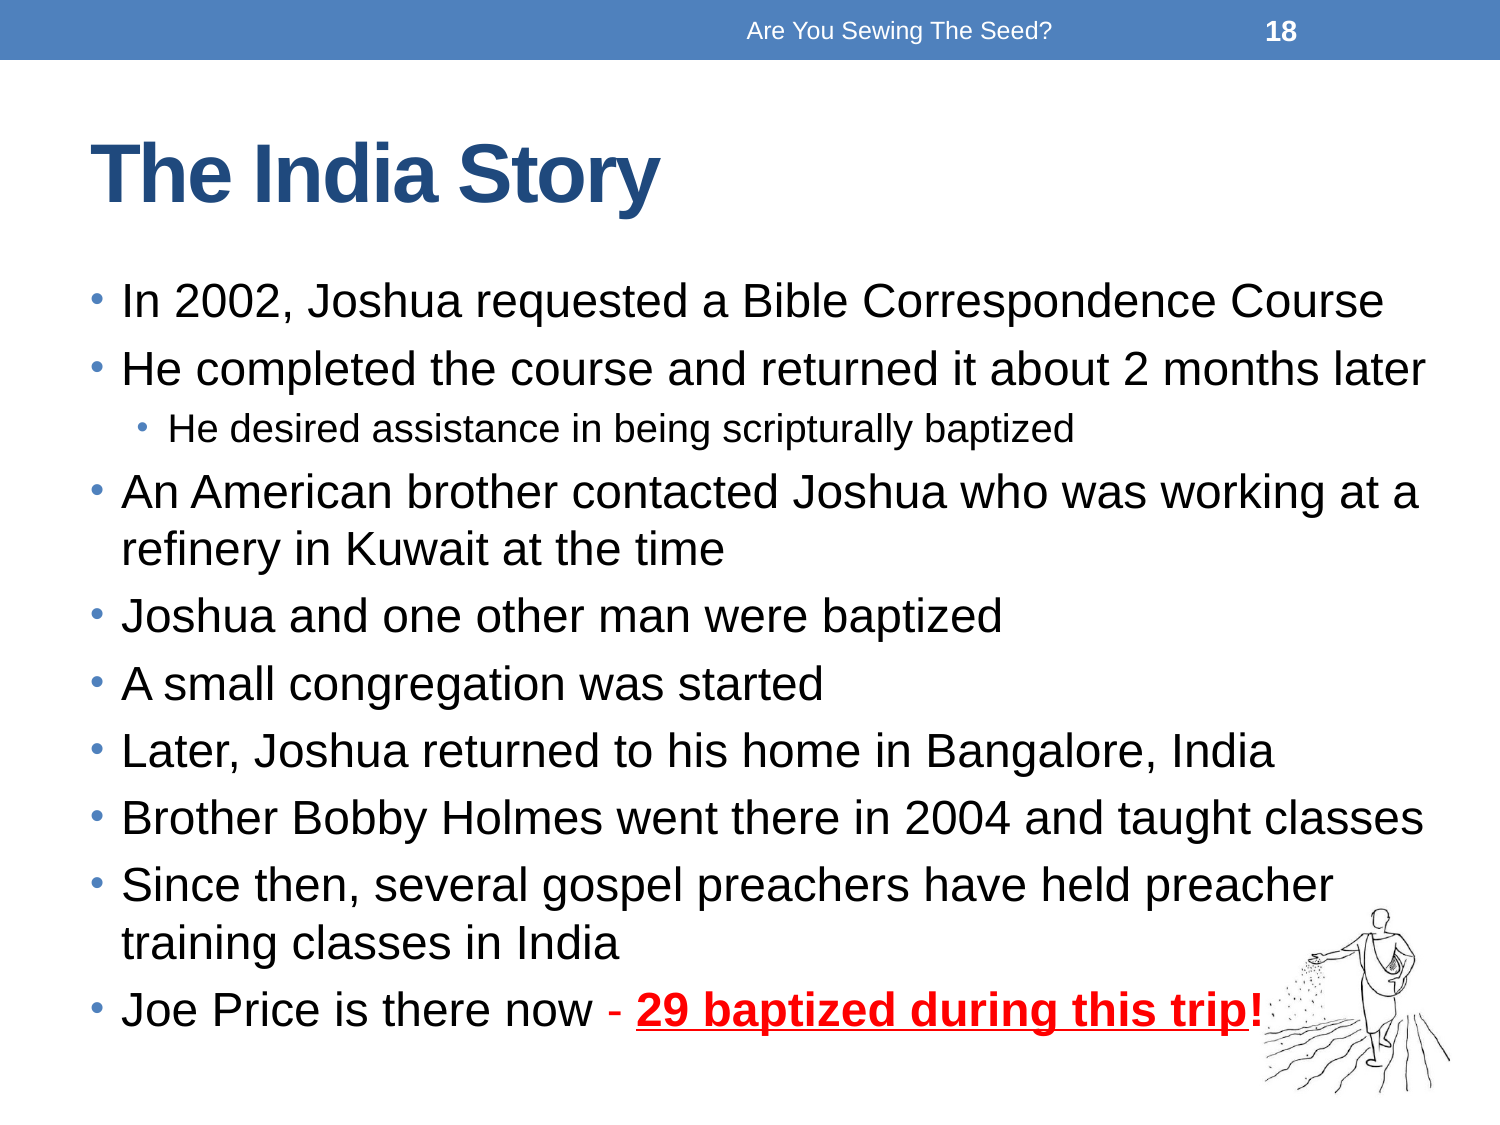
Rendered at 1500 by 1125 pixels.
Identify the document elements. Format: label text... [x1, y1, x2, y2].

picture [1248, 899, 1474, 1099]
title The India Story [75, 87, 1425, 250]
slide_number 18 [1250, 3, 1425, 57]
footer Are You Sewing The Seed? [562, 3, 1238, 57]
list In 2002, Joshua requested a Bible Correspondence Course He completed the course and returned it about 2 months later He desired assistance in being scripturally baptized An American brother contacted Joshua who was working at a refinery in Kuwait at the time Joshua and one other man were baptized A small congregation was started Later, Joshua returned to his home in Bangalore, India Brother Bobby Holmes went there in 2004 and taught classes Since then, several gospel preachers have held preacher training classes in India Joe Price is there now - 29 baptized during this trip! [75, 262, 1450, 1098]
